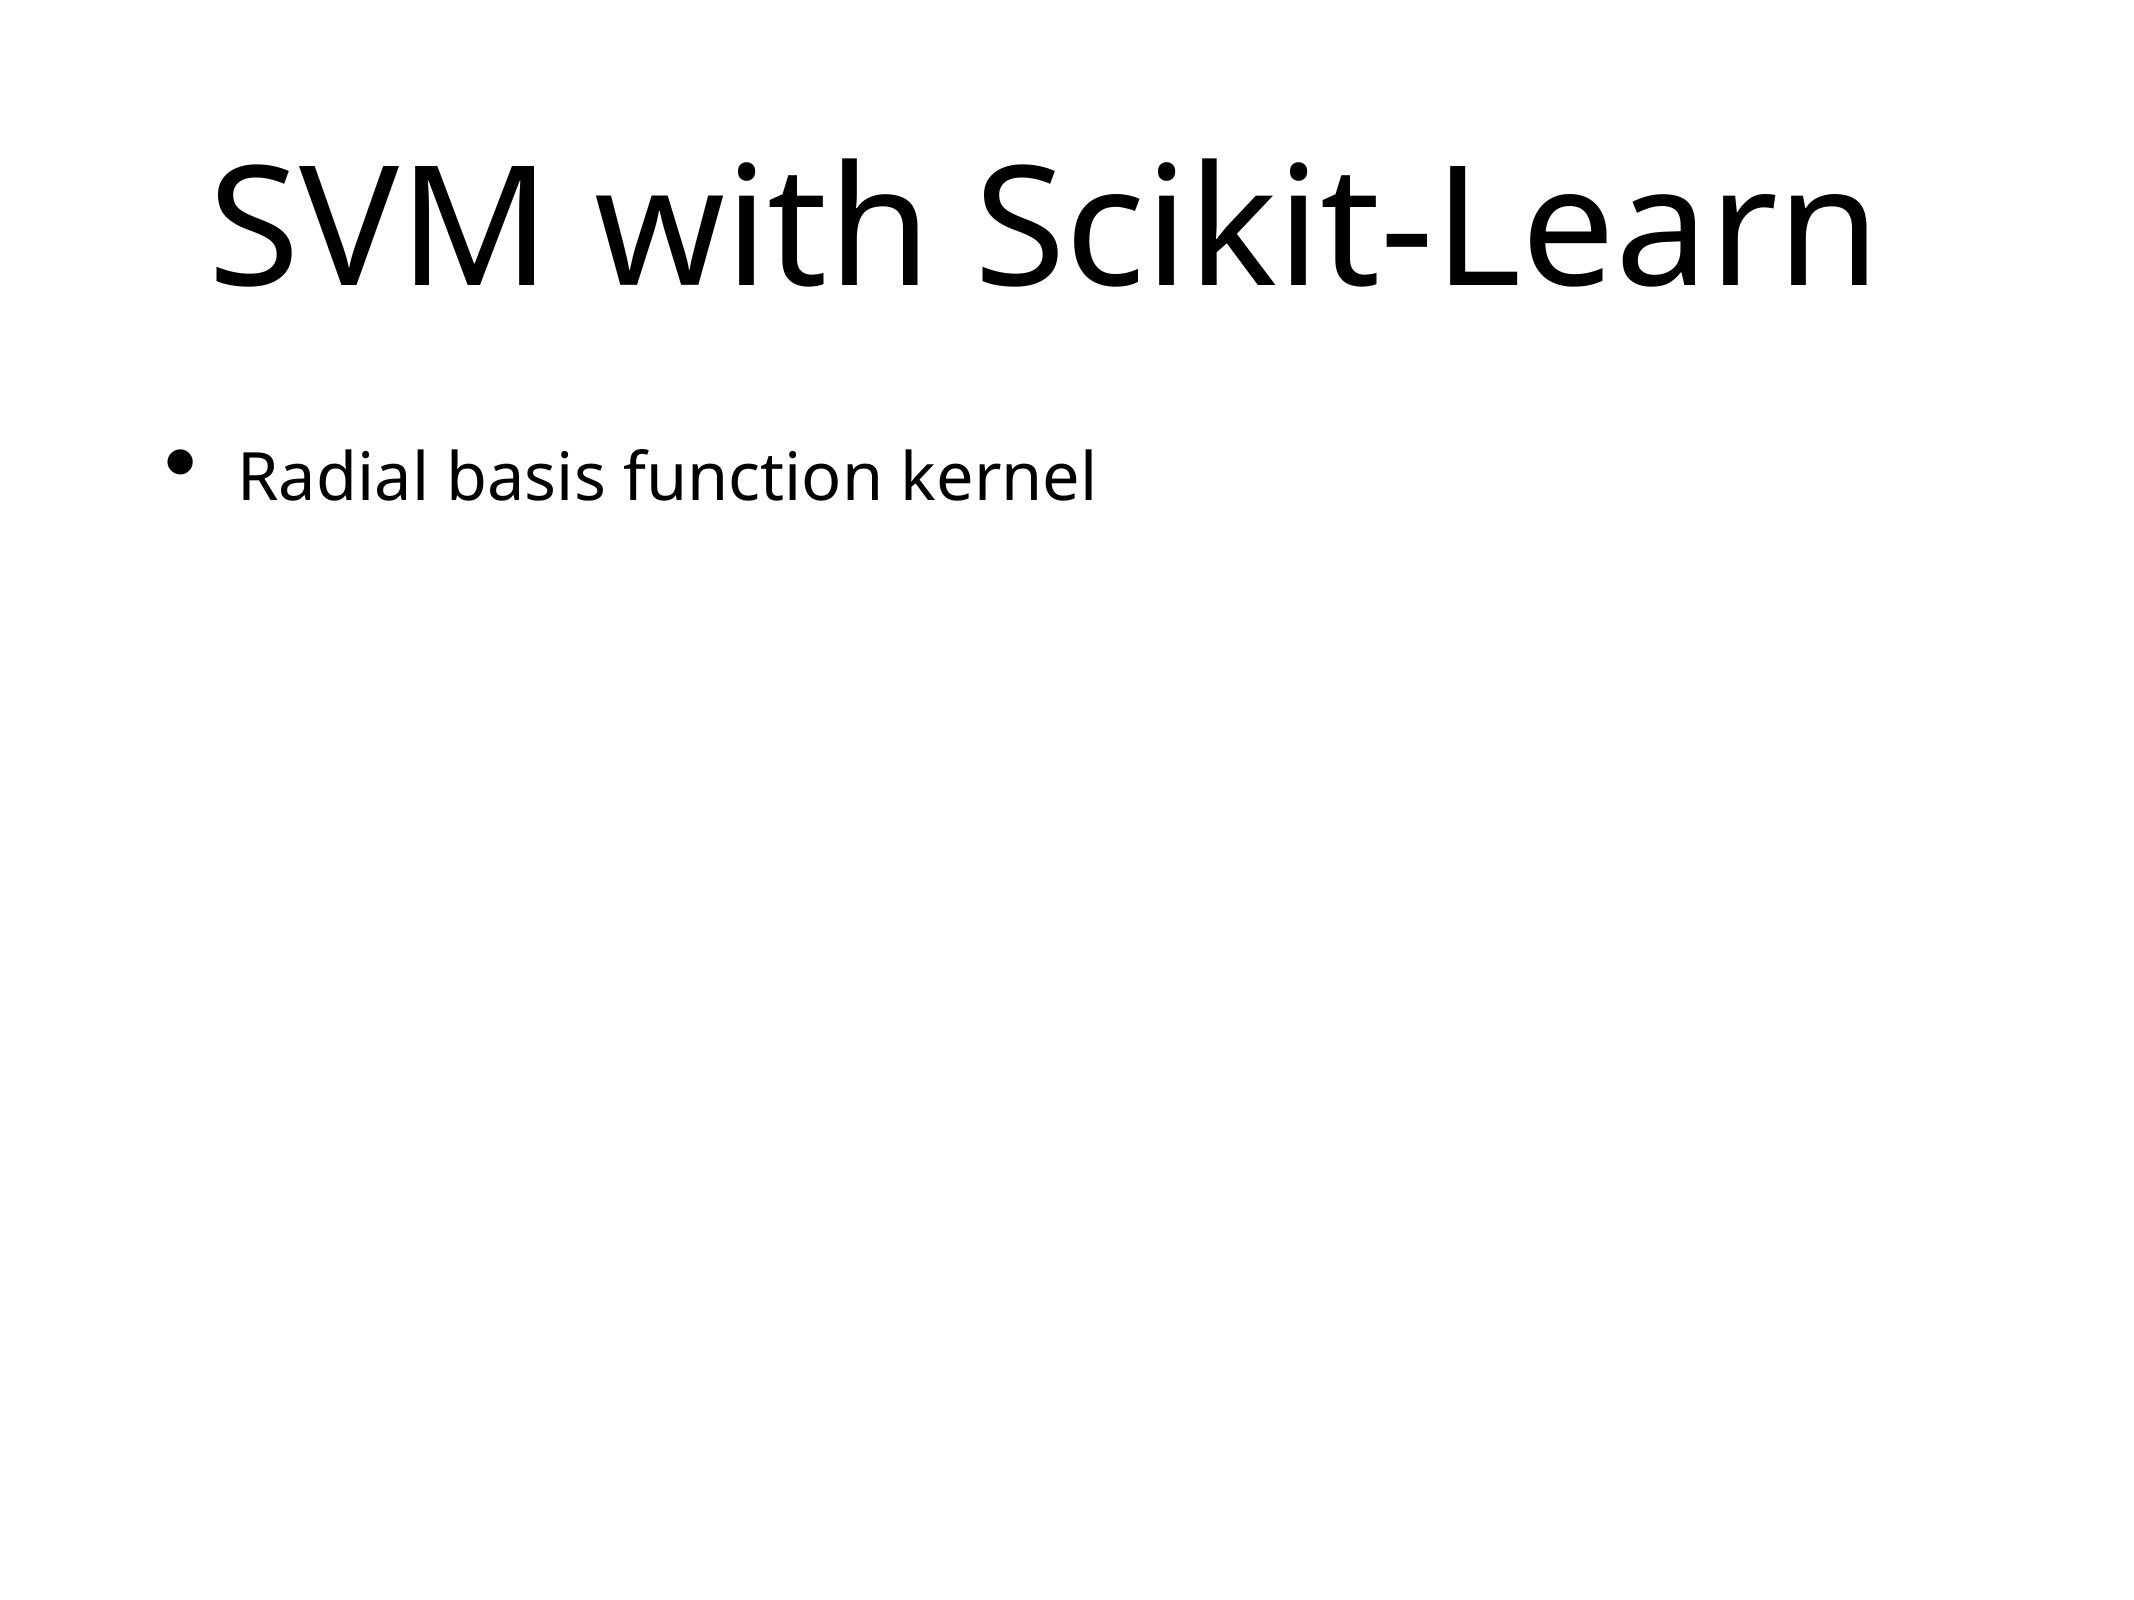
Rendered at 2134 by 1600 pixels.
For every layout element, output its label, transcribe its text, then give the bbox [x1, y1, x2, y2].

list Radial basis function kernel [155, 424, 1978, 1457]
title SVM with Scikit-Learn [155, 41, 1978, 397]
